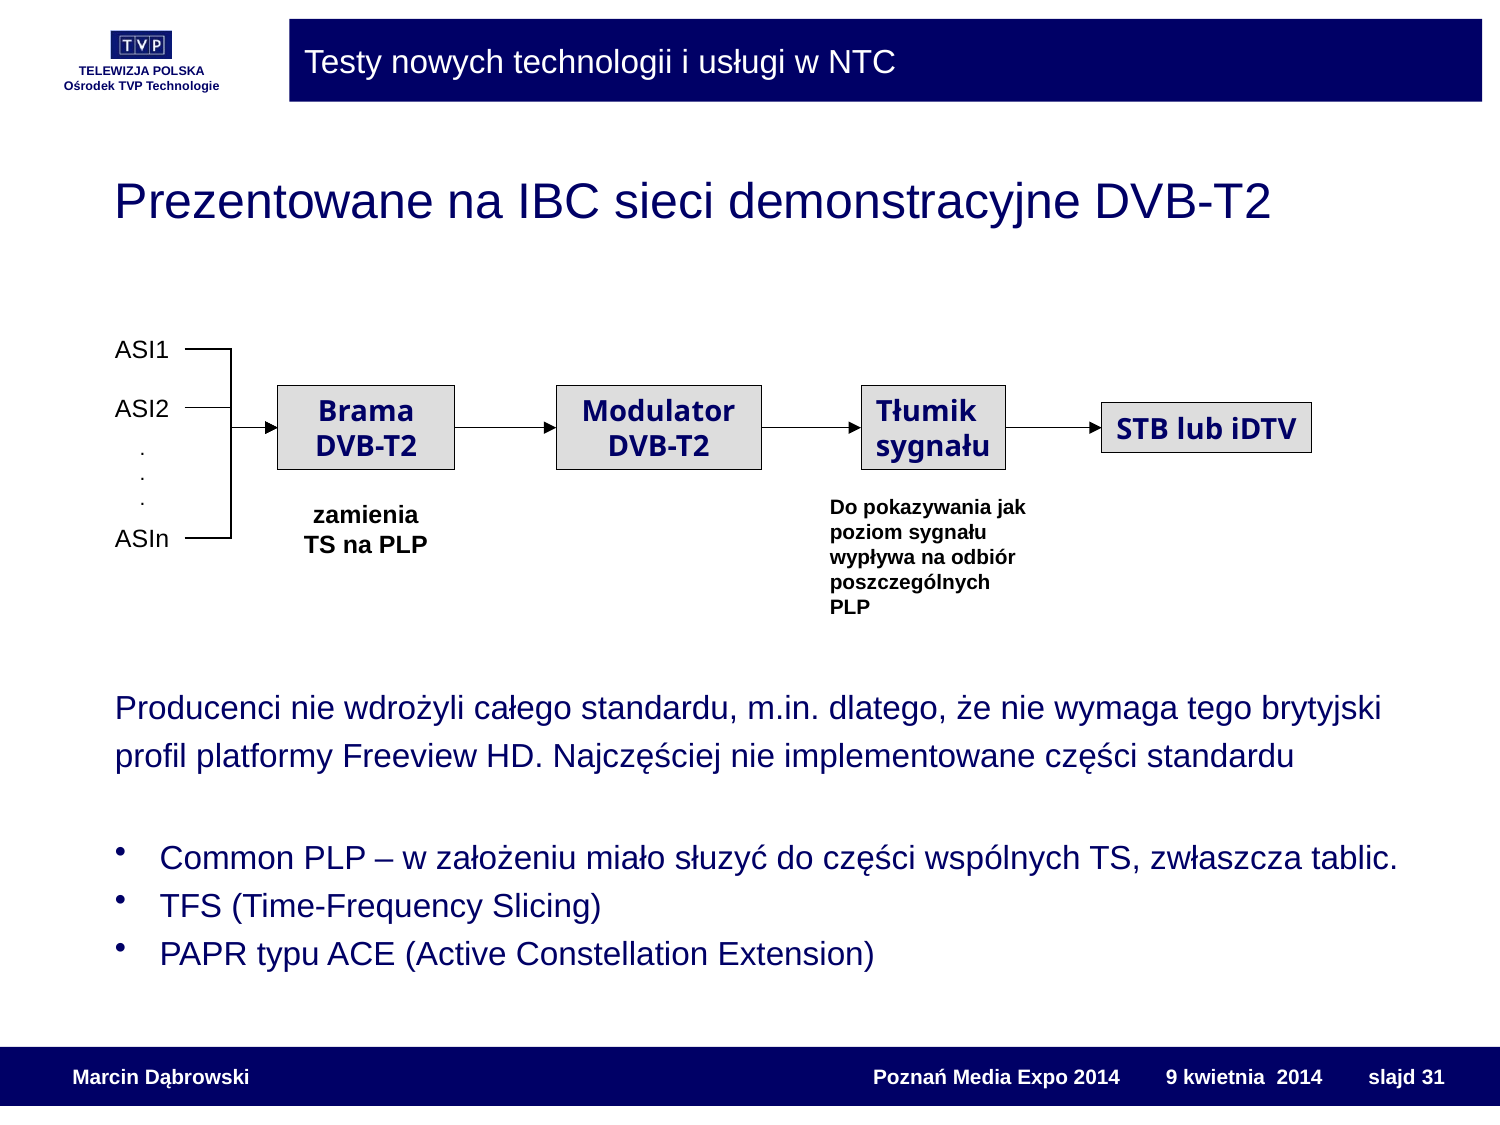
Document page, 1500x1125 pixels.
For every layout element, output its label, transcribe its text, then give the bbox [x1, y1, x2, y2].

text_box Prezentowane na IBC sieci demonstracyjne DVB-T2 Producenci nie wdrożyli całego standardu, m.in. dlatego, że nie wymaga tego brytyjski profil platformy Freeview HD. Najczęściej nie implementowane części standardu Common PLP – w założeniu miało słuzyć do części wspólnych TS, zwłaszcza tablic. TFS (Time-Frequency Slicing) PAPR typu ACE (Active Constellation Extension) [100, 148, 1459, 979]
text_box STB lub iDTV [1101, 402, 1312, 453]
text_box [184, 348, 278, 407]
text_box ASI2 [100, 385, 179, 431]
text_box Do pokazywania jak poziom sygnału wypływa na odbiór poszczególnych PLP [815, 486, 1052, 627]
text_box Brama DVB-T2 [282, 385, 455, 470]
text_box ASI1 [100, 326, 185, 372]
picture [110, 30, 172, 59]
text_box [184, 407, 278, 427]
text_box Tłumik sygnału [861, 385, 1006, 470]
text_box . . . [124, 427, 161, 518]
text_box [184, 428, 278, 539]
text_box Modulator DVB-T2 [556, 385, 762, 470]
text_box zamienia TS na PLP [289, 491, 443, 567]
text_box ASIn [100, 515, 185, 561]
